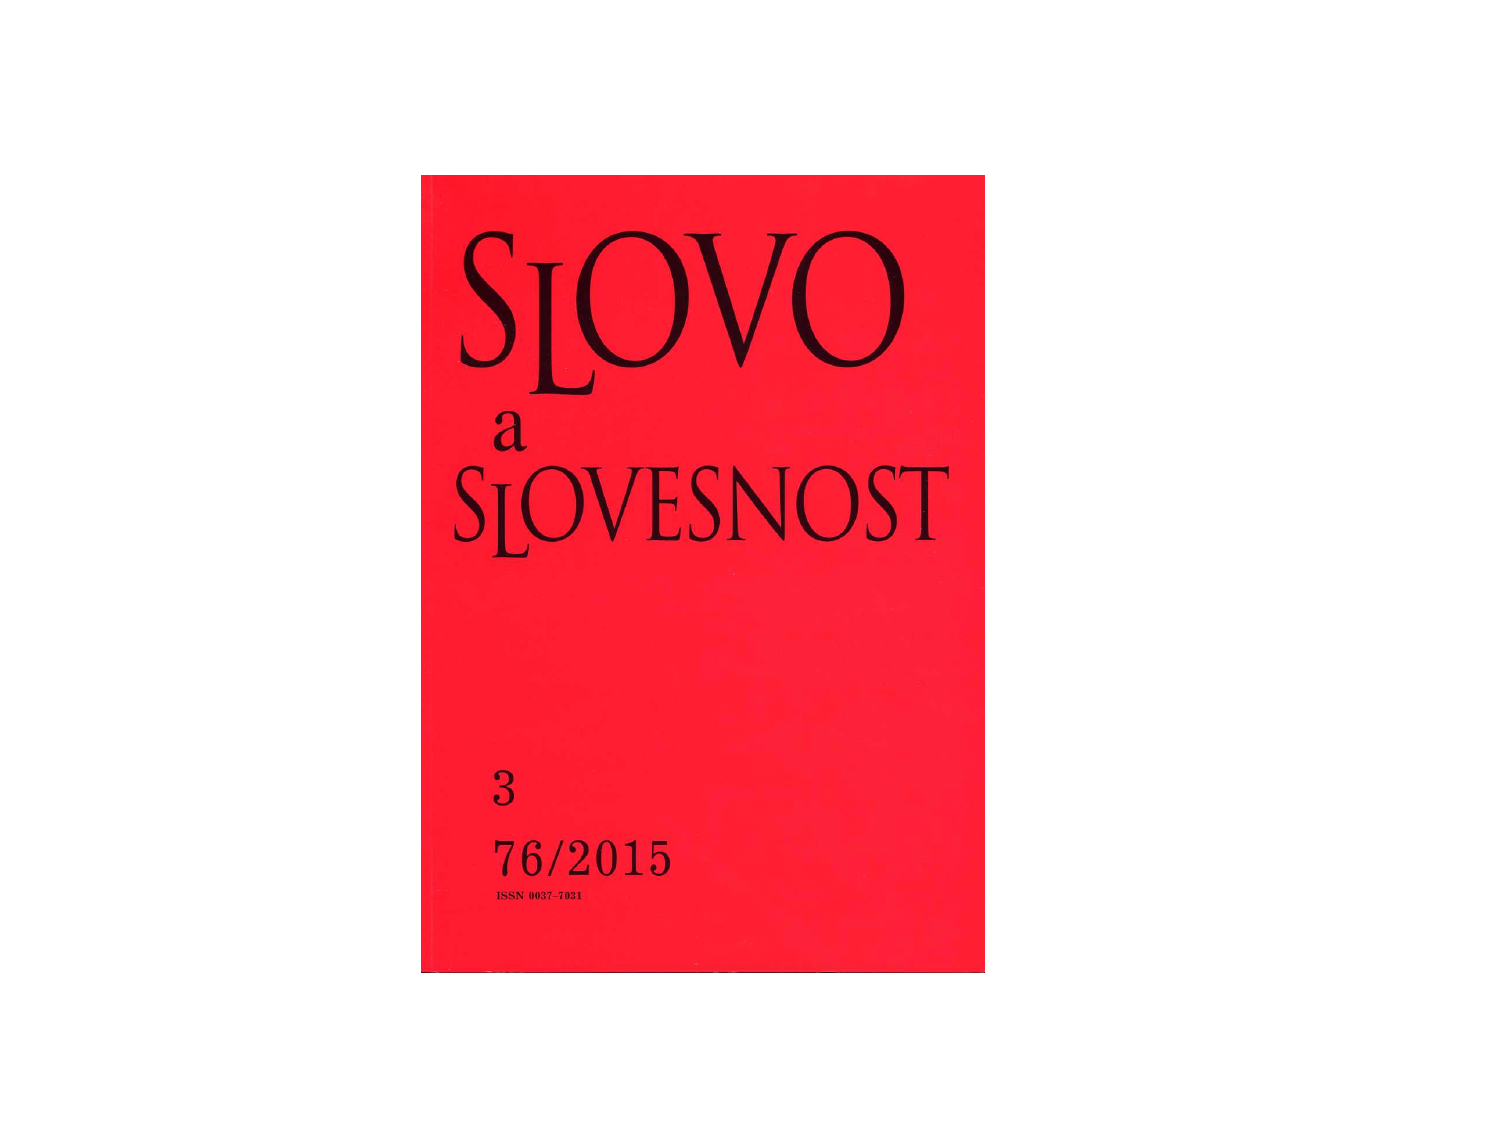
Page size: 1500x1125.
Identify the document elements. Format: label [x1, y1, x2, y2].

picture [421, 175, 985, 973]
